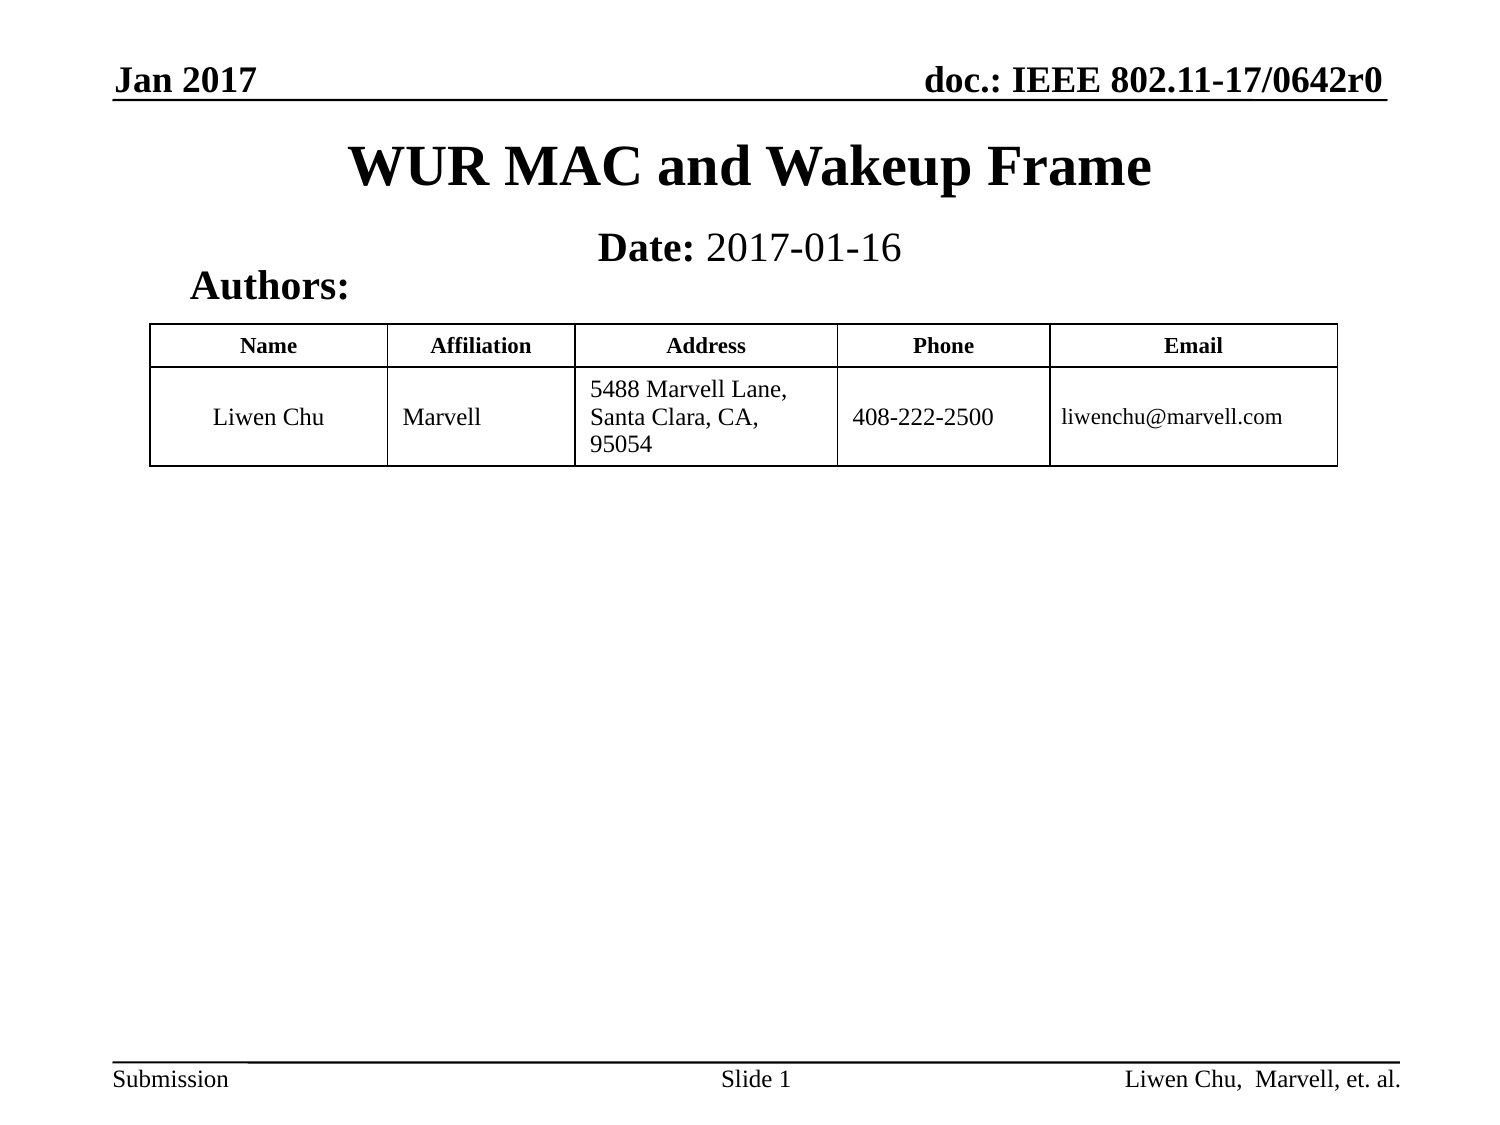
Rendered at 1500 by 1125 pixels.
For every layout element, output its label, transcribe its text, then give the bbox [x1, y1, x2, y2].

title WUR MAC and Wakeup Frame [112, 112, 1388, 212]
slide_number Slide 1 [712, 1061, 800, 1093]
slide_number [114, 8, 259, 101]
footer Liwen Chu, Marvell, et. al. [1120, 1061, 1402, 1093]
table_header Affiliation [388, 325, 574, 366]
table_header Phone [838, 325, 1049, 366]
table_cell 408-222-2500 [838, 368, 1049, 465]
table_cell 5488 Marvell Lane, Santa Clara, CA, 95054 [576, 368, 837, 465]
text_box Authors: [174, 249, 413, 313]
table_cell Marvell [388, 368, 574, 465]
table_header Name [151, 325, 387, 366]
table_cell liwenchu@marvell.com [1051, 368, 1337, 465]
table_cell Liwen Chu [151, 368, 387, 465]
text_box Date: 2017-01-16 [112, 212, 1388, 275]
table_header Email [1051, 325, 1337, 366]
table_header Address [576, 325, 837, 366]
